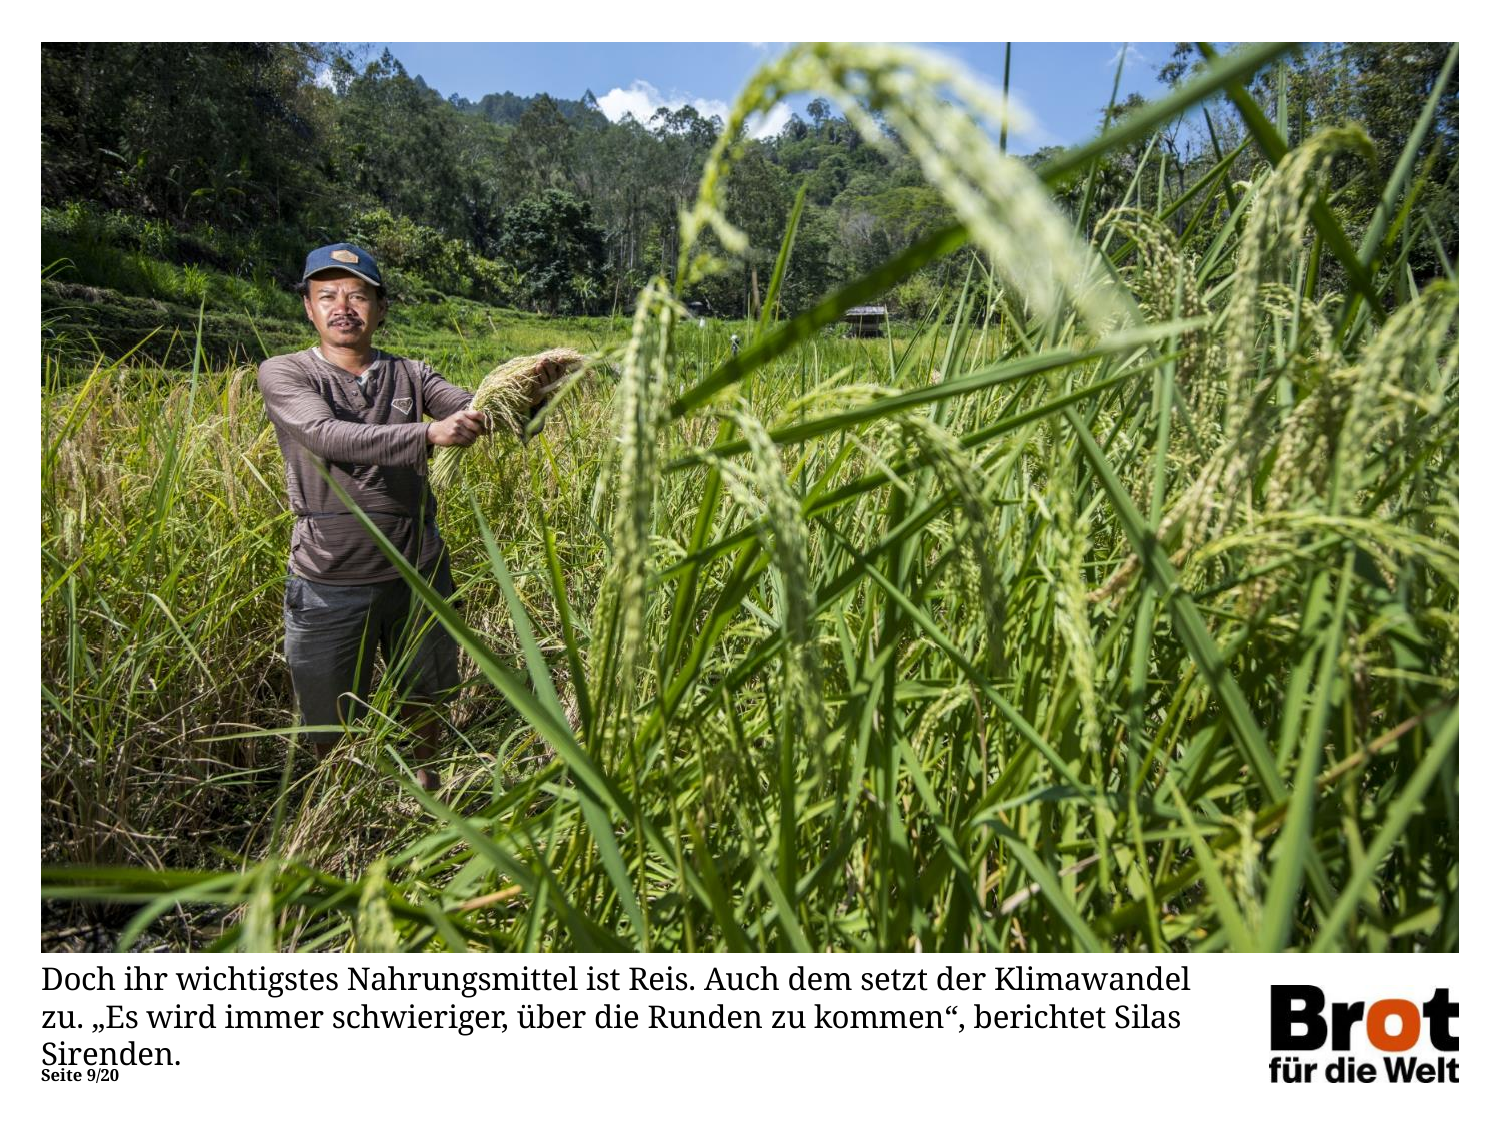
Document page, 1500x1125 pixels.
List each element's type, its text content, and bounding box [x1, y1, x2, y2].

picture [1269, 985, 1459, 1083]
picture [40, 42, 1460, 954]
text_box Doch ihr wichtigstes Nahrungsmittel ist Reis. Auch dem setzt der Klimawandel zu. „Es wird immer schwieriger, über die Runden zu kommen“, berichtet Silas Sirenden. [41, 960, 1223, 1080]
